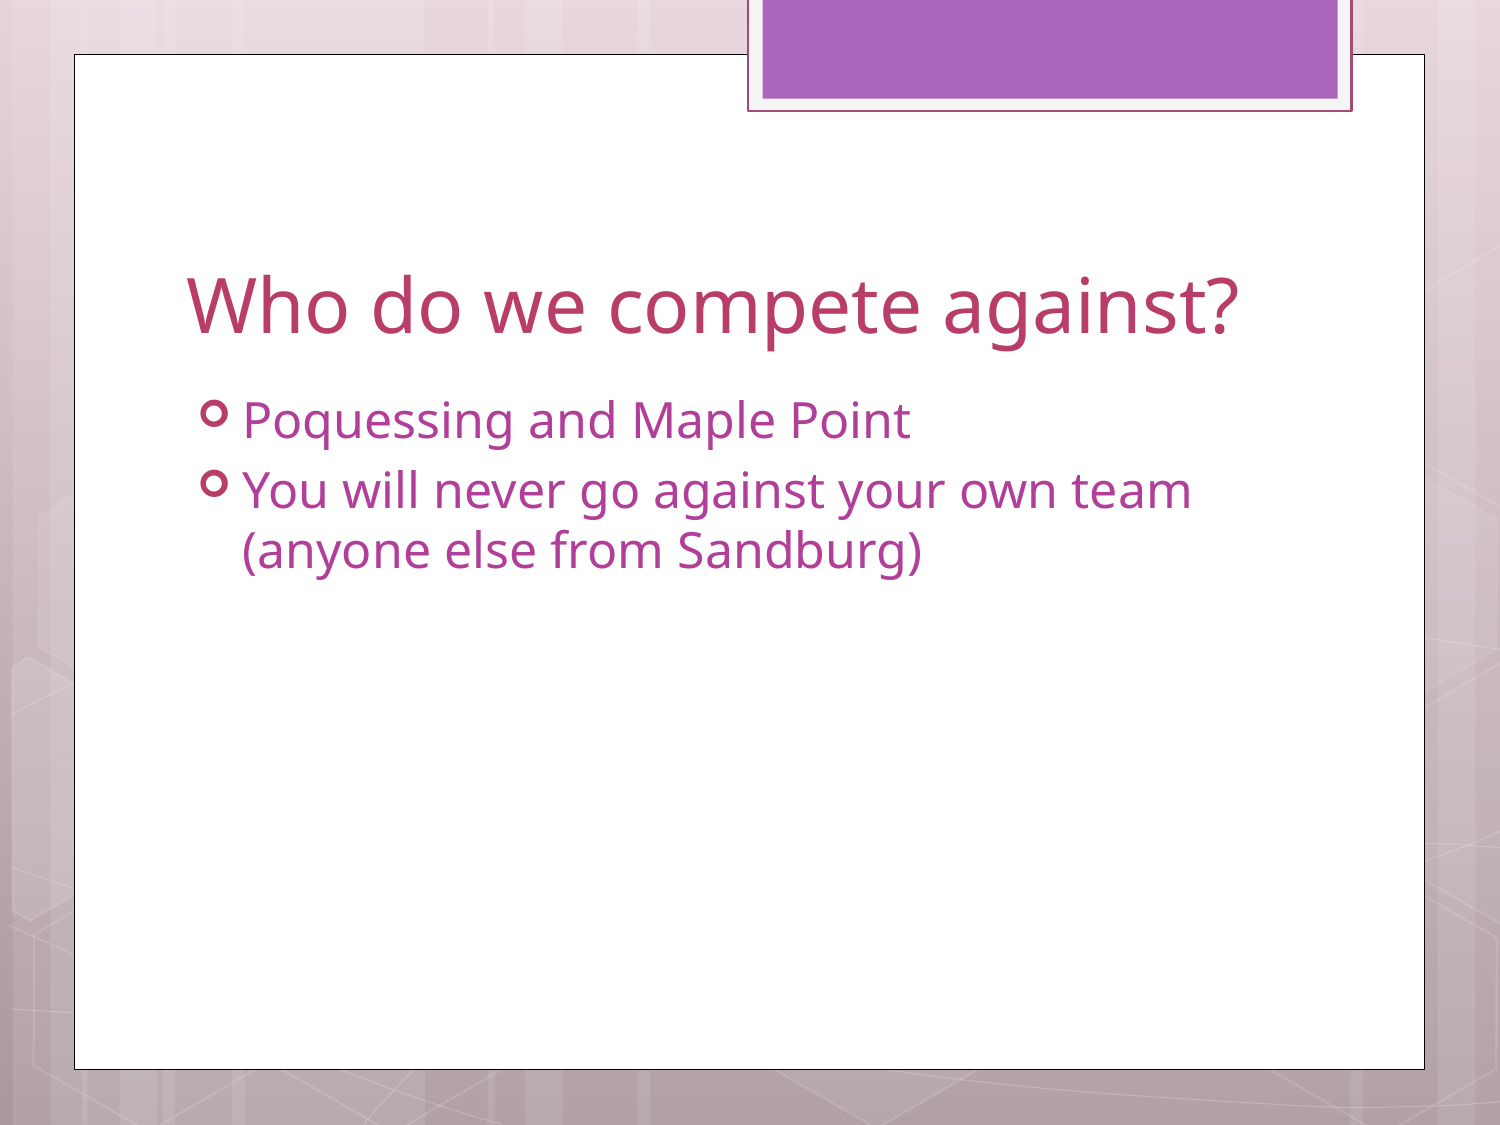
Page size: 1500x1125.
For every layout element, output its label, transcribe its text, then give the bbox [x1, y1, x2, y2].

list Poquessing and Maple Point You will never go against your own team (anyone else from Sandburg) [171, 381, 1283, 957]
title Who do we compete against? [171, 168, 1324, 357]
